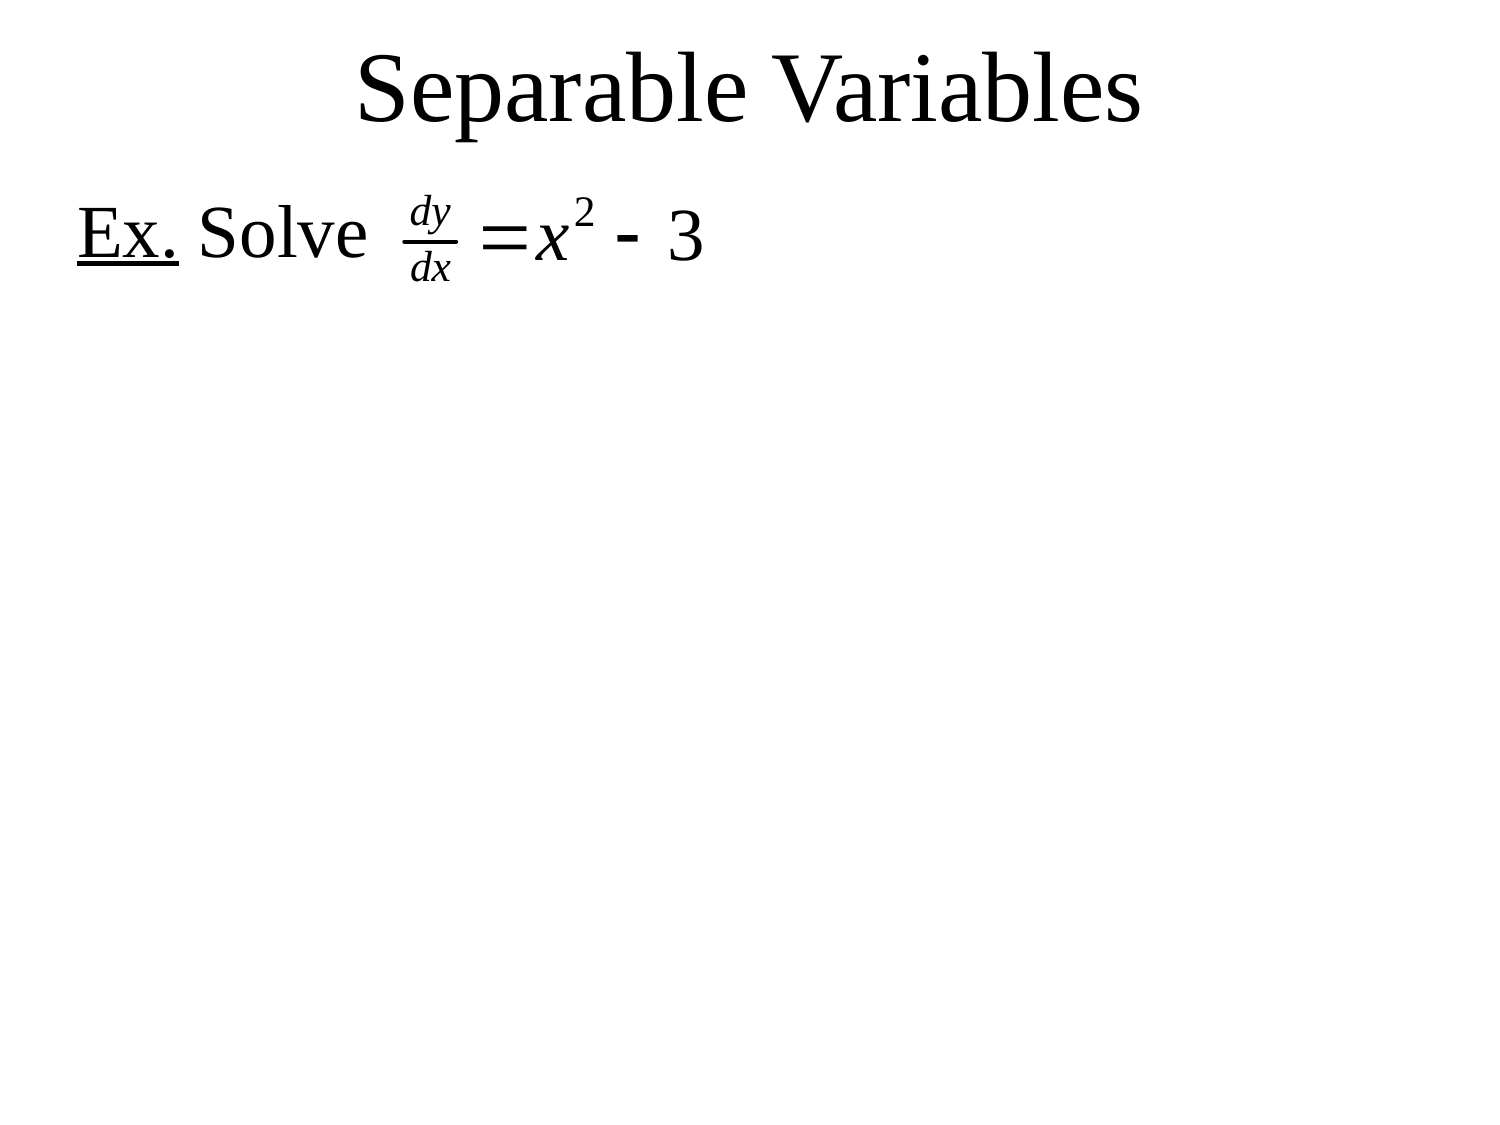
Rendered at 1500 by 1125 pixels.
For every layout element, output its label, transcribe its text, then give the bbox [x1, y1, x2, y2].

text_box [399, 187, 705, 288]
title Separable Variables [112, 0, 1388, 174]
text_box Ex. Solve [62, 174, 1413, 280]
